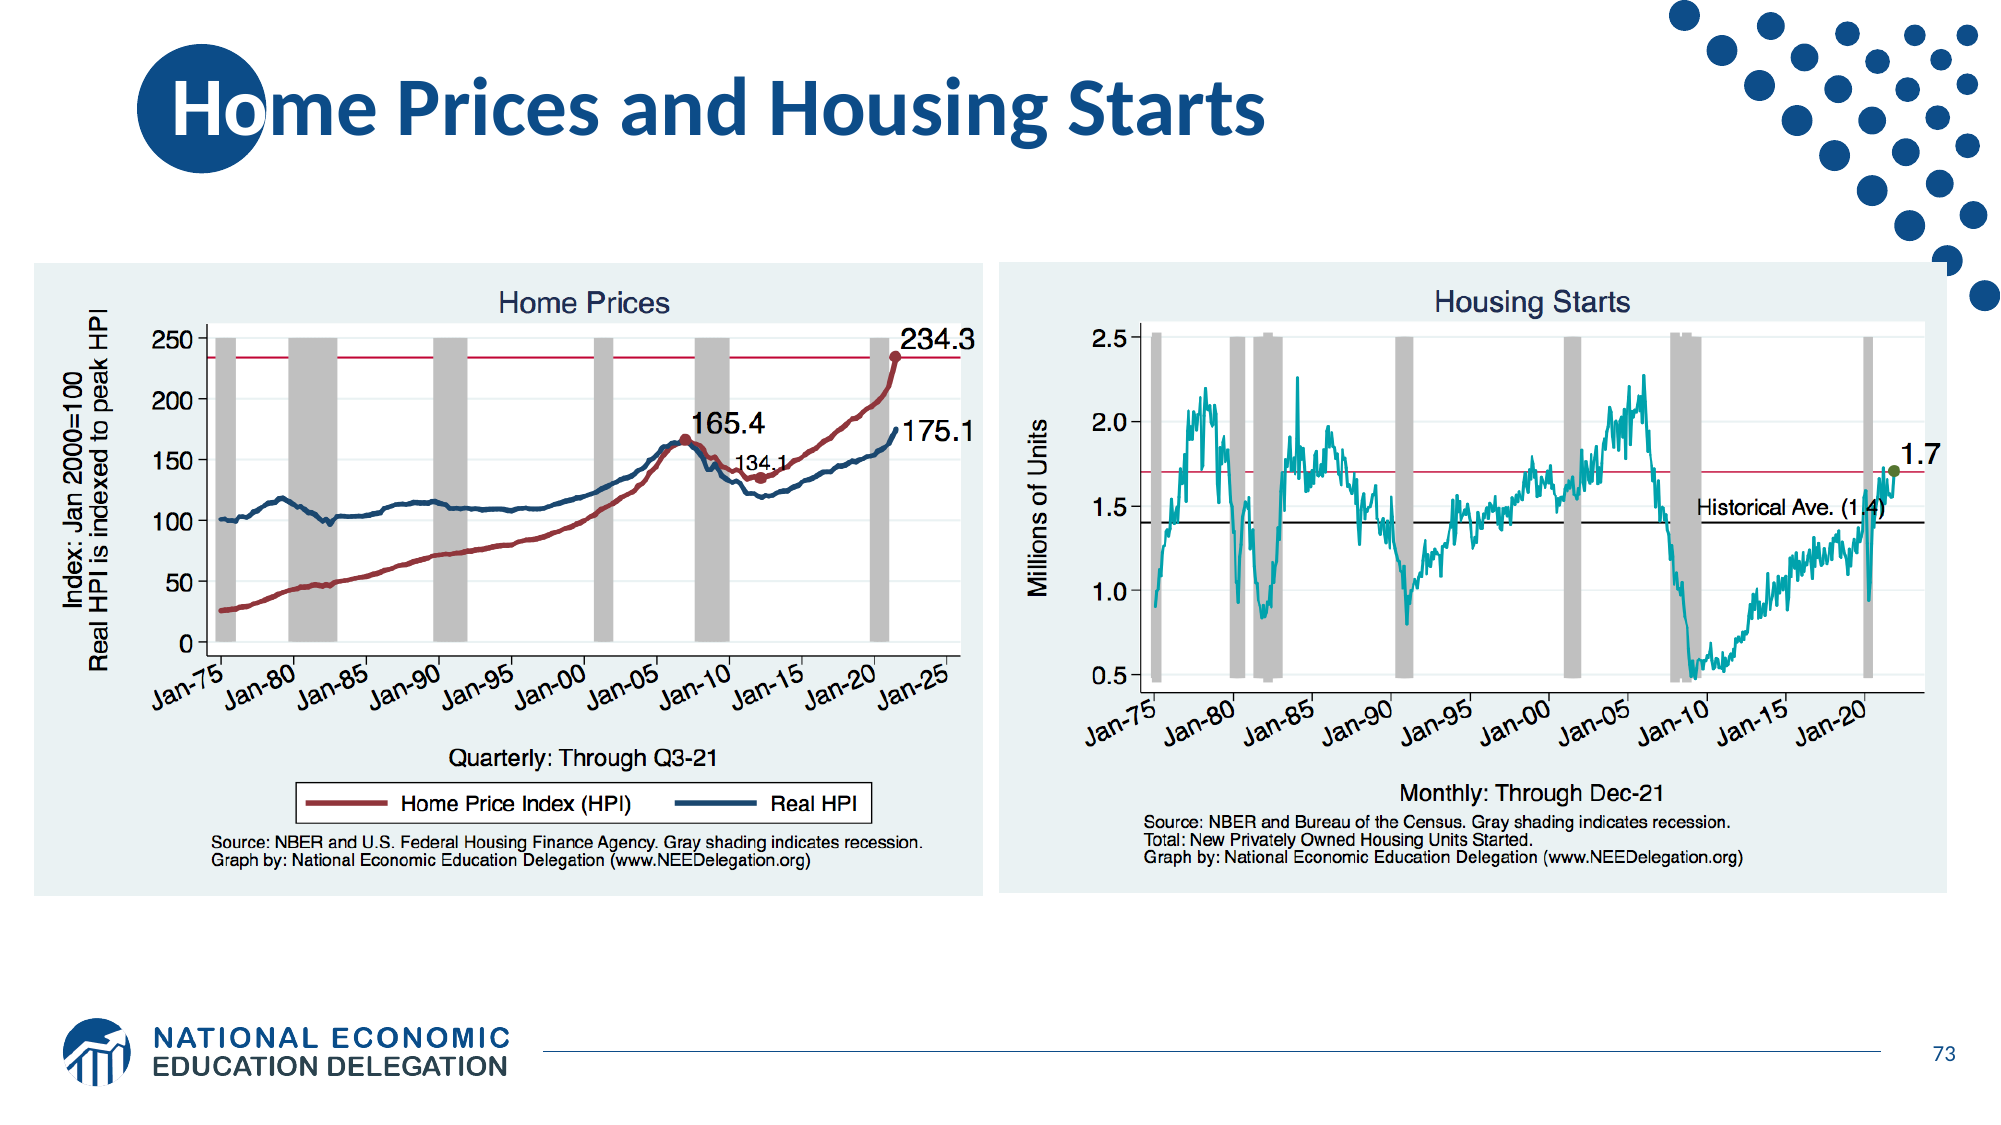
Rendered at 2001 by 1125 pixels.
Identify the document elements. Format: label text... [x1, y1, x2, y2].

picture [55, 1013, 520, 1091]
slide_number 73 [1521, 1022, 1972, 1082]
picture [999, 262, 1947, 893]
title Home Prices and Housing Starts [137, 0, 1863, 218]
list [34, 263, 983, 896]
